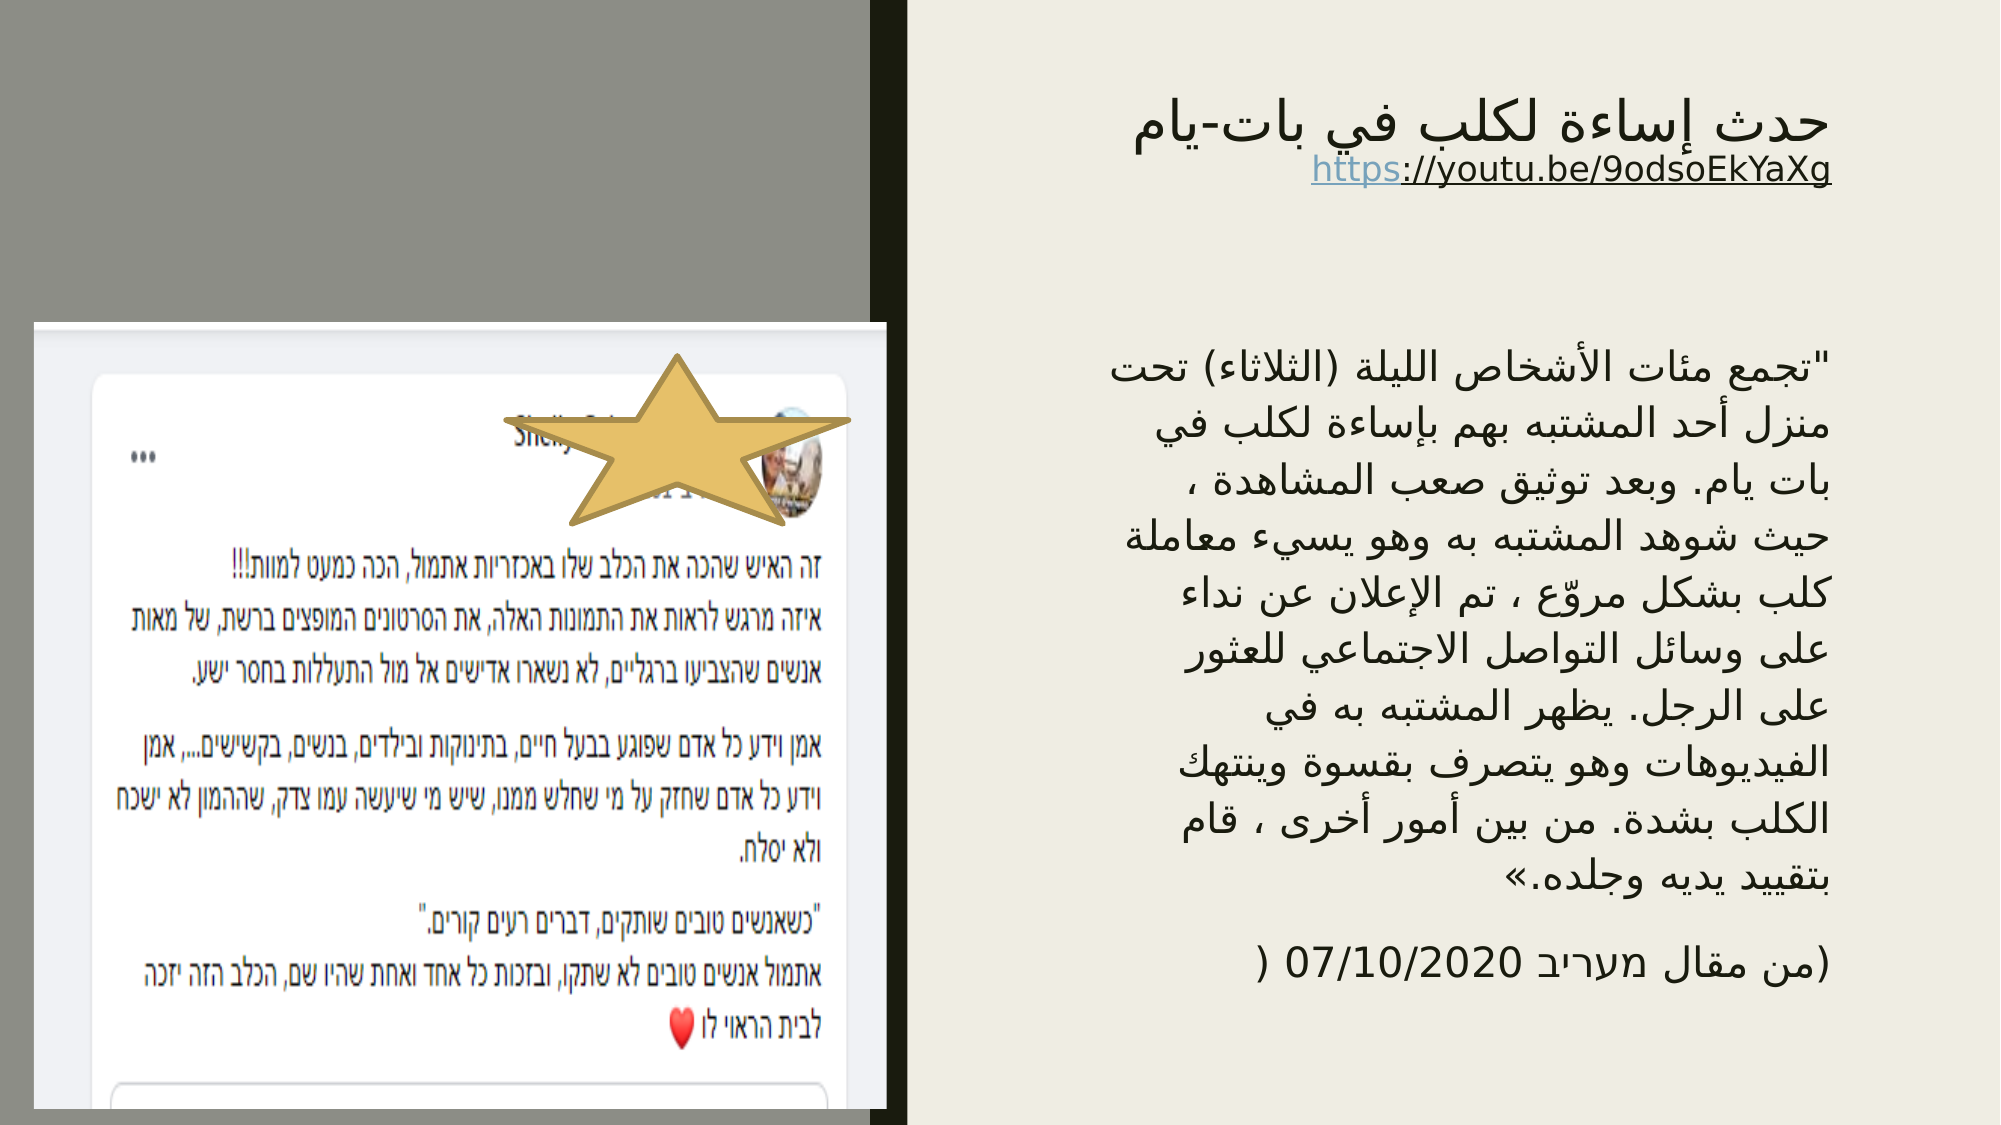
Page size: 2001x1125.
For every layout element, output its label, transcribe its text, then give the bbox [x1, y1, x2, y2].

list "تجمع مئات الأشخاص الليلة (الثلاثاء) تحت منزل أحد المشتبه بهم بإساءة لكلب في بات يام. وبعد توثيق صعب المشاهدة ، حيث شوهد المشتبه به وهو يسيء معاملة كلب بشكل مروّع ، تم الإعلان عن نداء على وسائل التواصل الاجتماعي للعثور على الرجل. يظهر المشتبه به في الفيديوهات وهو يتصرف بقسوة وينتهك الكلب بشدة. من بين أمور أخرى ، قام بتقييد يديه وجلده.» (من مقال מעריב 07/10/2020 ( [1094, 325, 1847, 1030]
title حدث إساءة لكلب في بات-يام https://youtu.be/9odsoEkYaXg [242, 88, 1847, 336]
picture [33, 322, 887, 1109]
